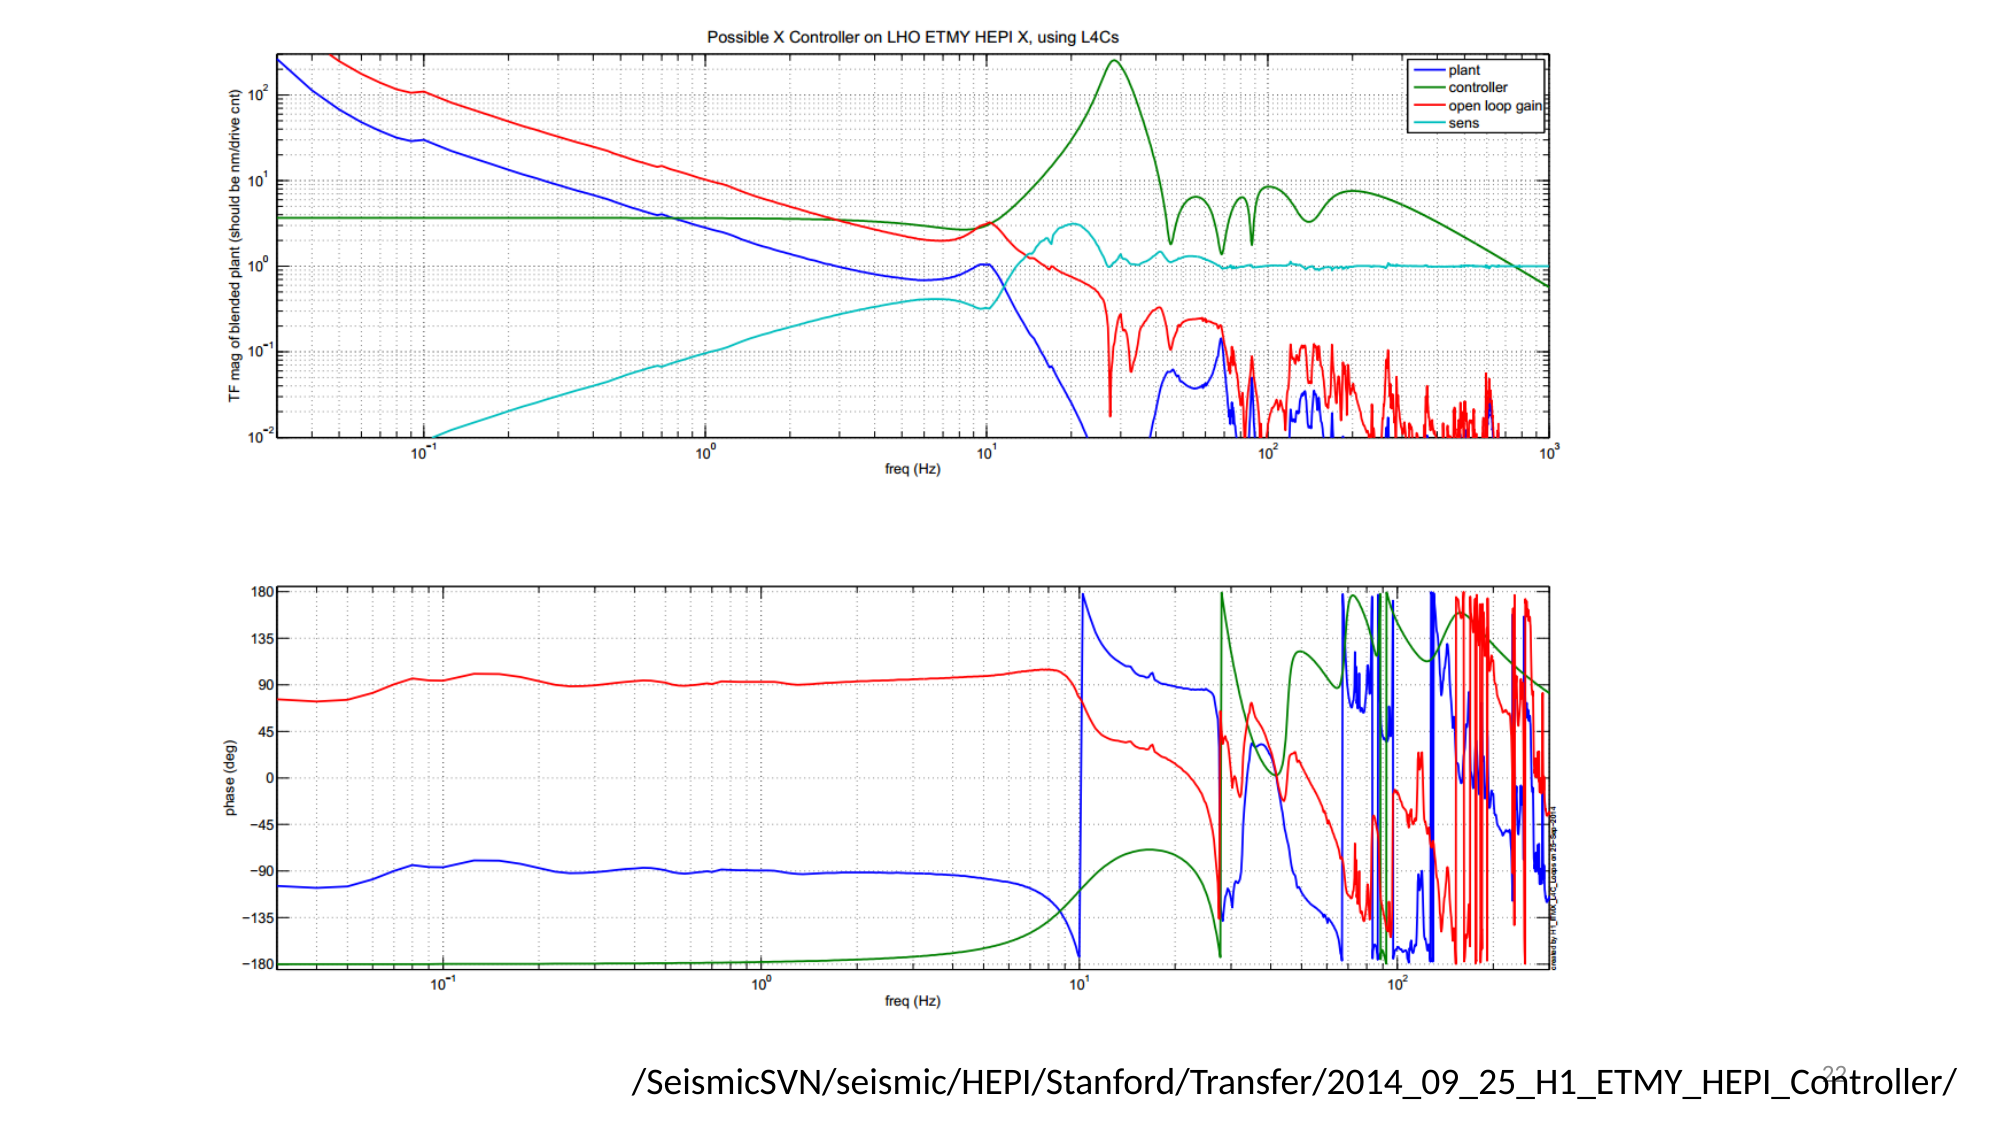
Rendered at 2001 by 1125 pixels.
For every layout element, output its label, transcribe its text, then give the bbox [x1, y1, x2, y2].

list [183, 14, 1594, 1015]
slide_number 22 [1412, 1042, 1863, 1103]
text_box /SeismicSVN/seismic/HEPI/Stanford/Transfer/2014_09_25_H1_ETMY_HEPI_Controller/ [617, 1049, 2000, 1109]
